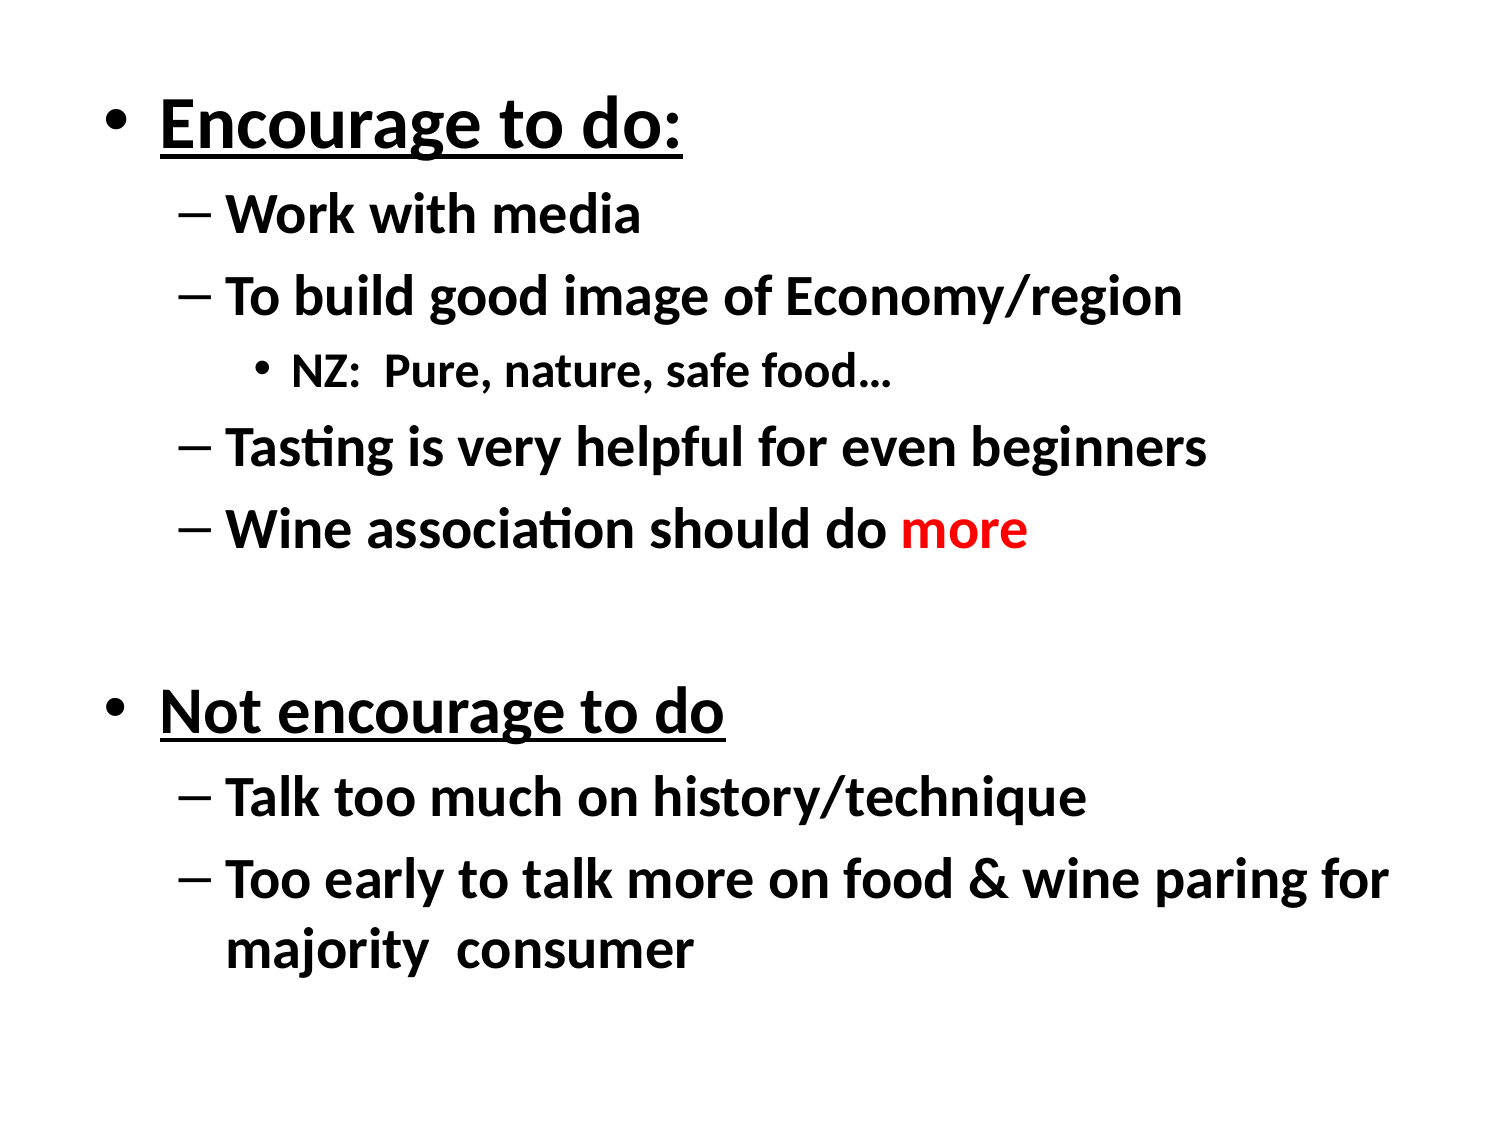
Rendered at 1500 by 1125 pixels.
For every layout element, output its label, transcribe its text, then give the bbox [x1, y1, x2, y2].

list Encourage to do: Work with media To build good image of Economy/region NZ: Pure, nature, safe food… Tasting is very helpful for even beginners Wine association should do more Not encourage to do Talk too much on history/technique Too early to talk more on food & wine paring for majority consumer [88, 66, 1439, 1012]
